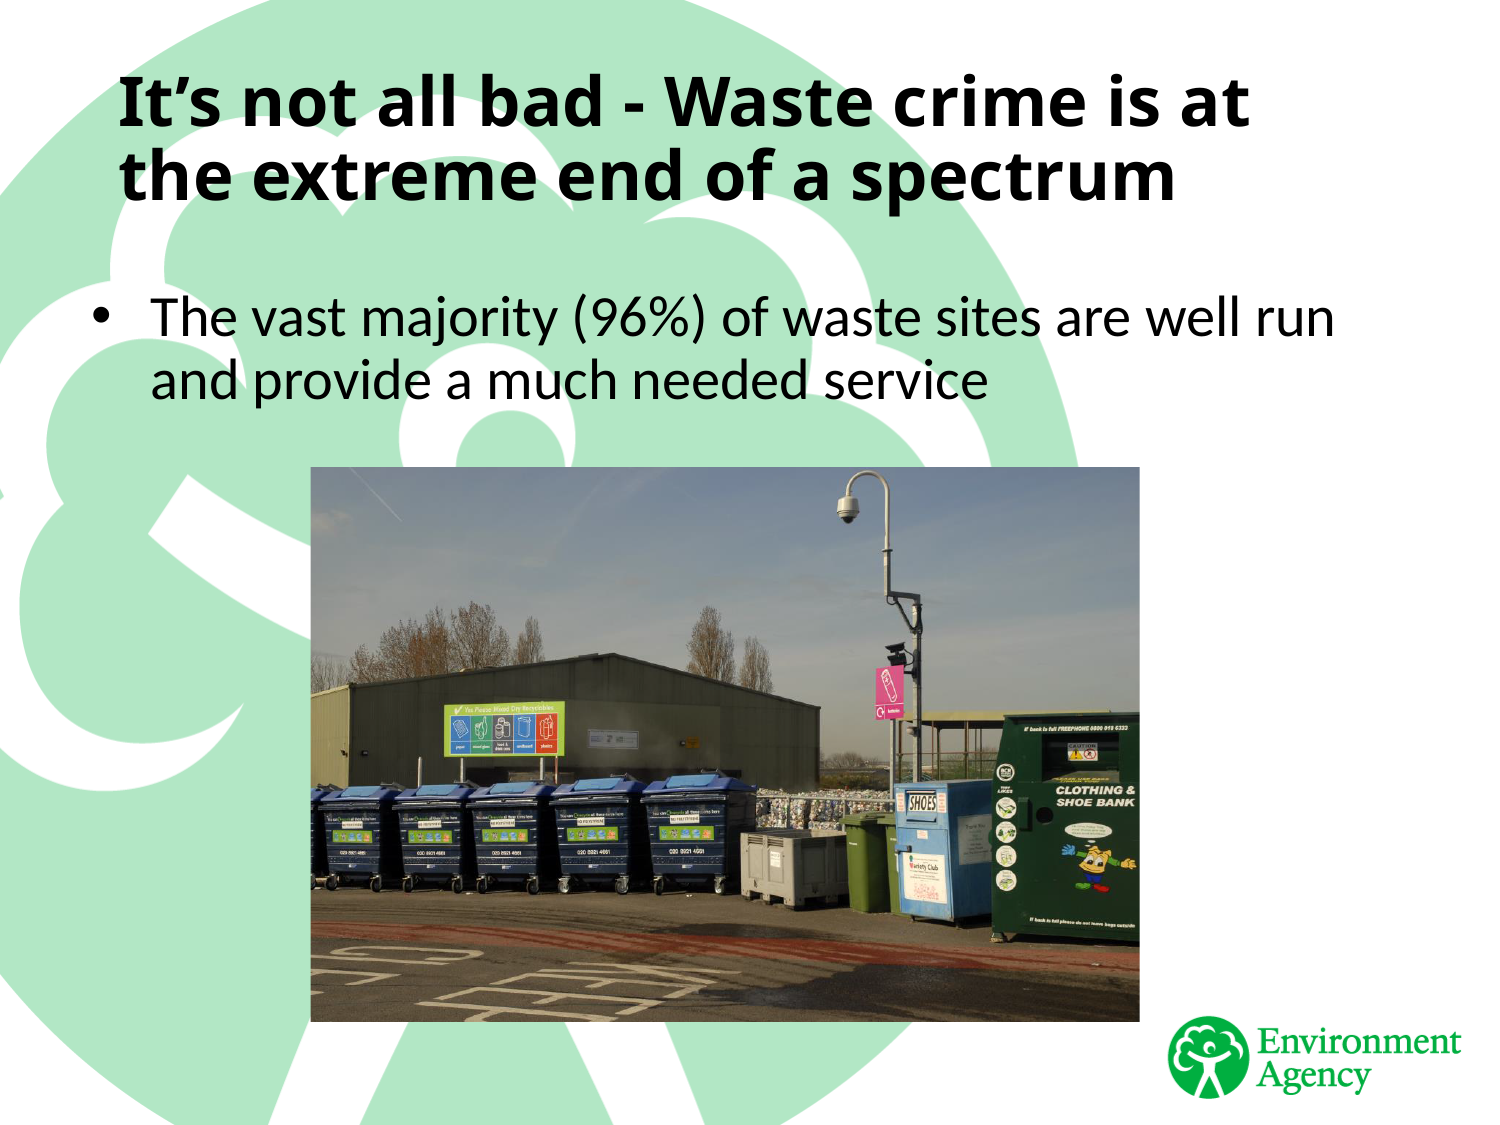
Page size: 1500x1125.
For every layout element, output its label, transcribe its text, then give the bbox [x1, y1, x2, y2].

picture [0, 0, 1500, 1125]
list The vast majority (96%) of waste sites are well run and provide a much needed service [76, 278, 1424, 975]
title It’s not all bad - Waste crime is at the extreme end of a spectrum [103, 59, 1397, 278]
